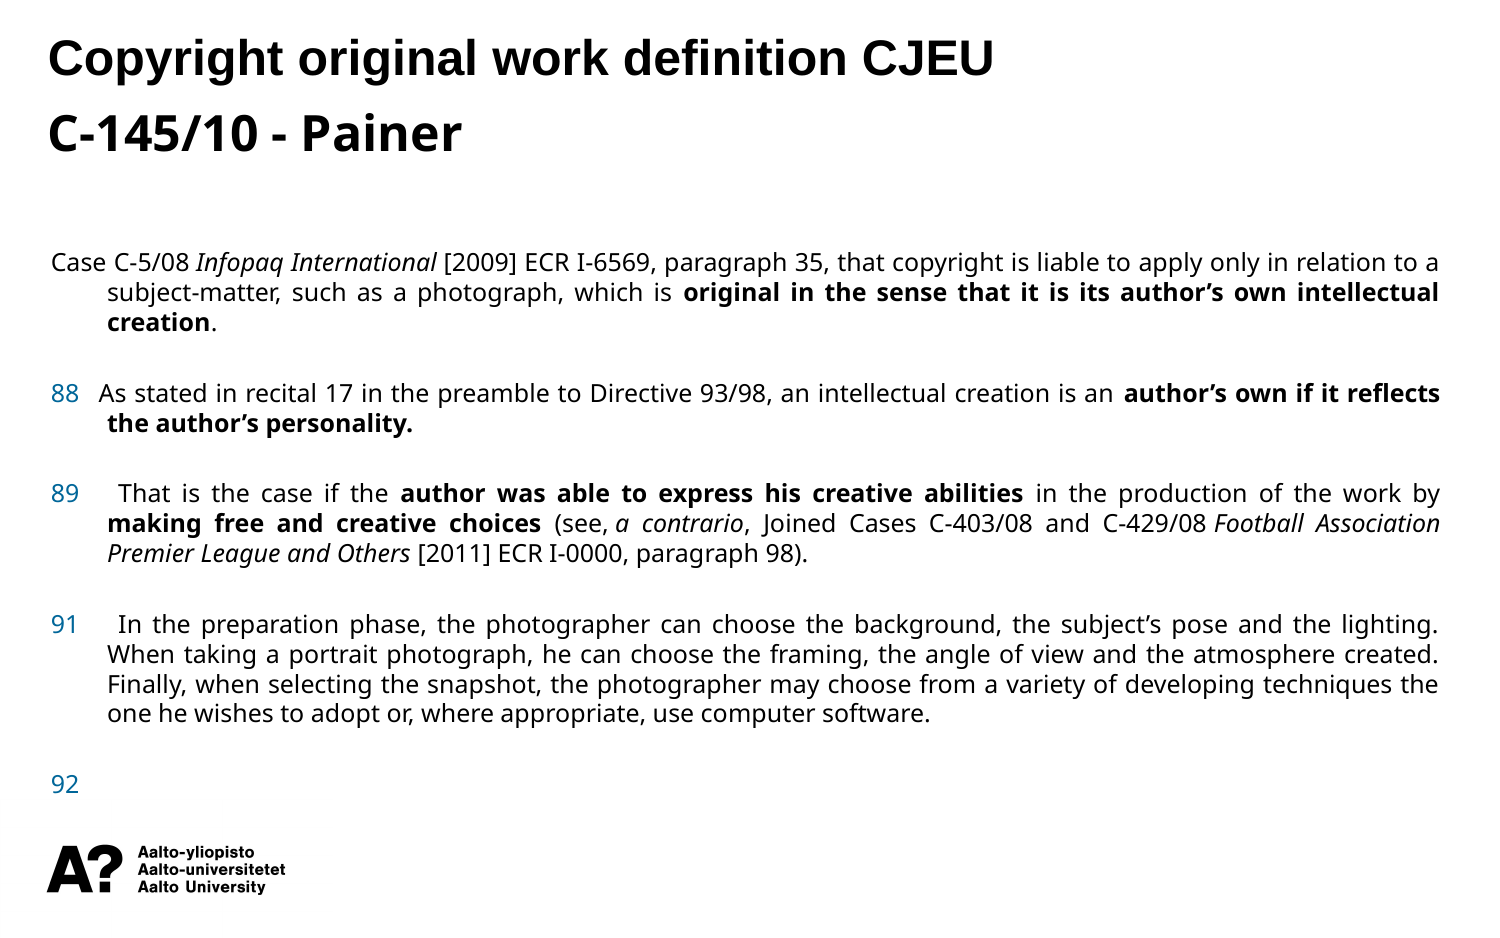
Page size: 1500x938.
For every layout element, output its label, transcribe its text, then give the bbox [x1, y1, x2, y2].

list Copyright original work definition CJEU C-145/10 - Painer [47, 25, 1442, 208]
picture [0, 799, 333, 938]
list Case C‑5/08 Infopaq International [2009] ECR I‑6569, paragraph 35, that copyright is liable to apply only in relation to a subject-matter, such as a photograph, which is original in the sense that it is its author’s own intellectual creation. 88 As stated in recital 17 in the preamble to Directive 93/98, an intellectual creation is an author’s own if it reflects the author’s personality. 89 That is the case if the author was able to express his creative abilities in the production of the work by making free and creative choices (see, a contrario, Joined Cases C‑403/08 and C‑429/08 Football Association Premier League and Others [2011] ECR I‑0000, paragraph 98). 91 In the preparation phase, the photographer can choose the background, the subject’s pose and the lighting. When taking a portrait photograph, he can choose the framing, the angle of view and the atmosphere created. Finally, when selecting the snapshot, the photographer may choose from a variety of developing techniques the one he wishes to adopt or, where appropriate, use computer software. 92 [47, 246, 1442, 803]
